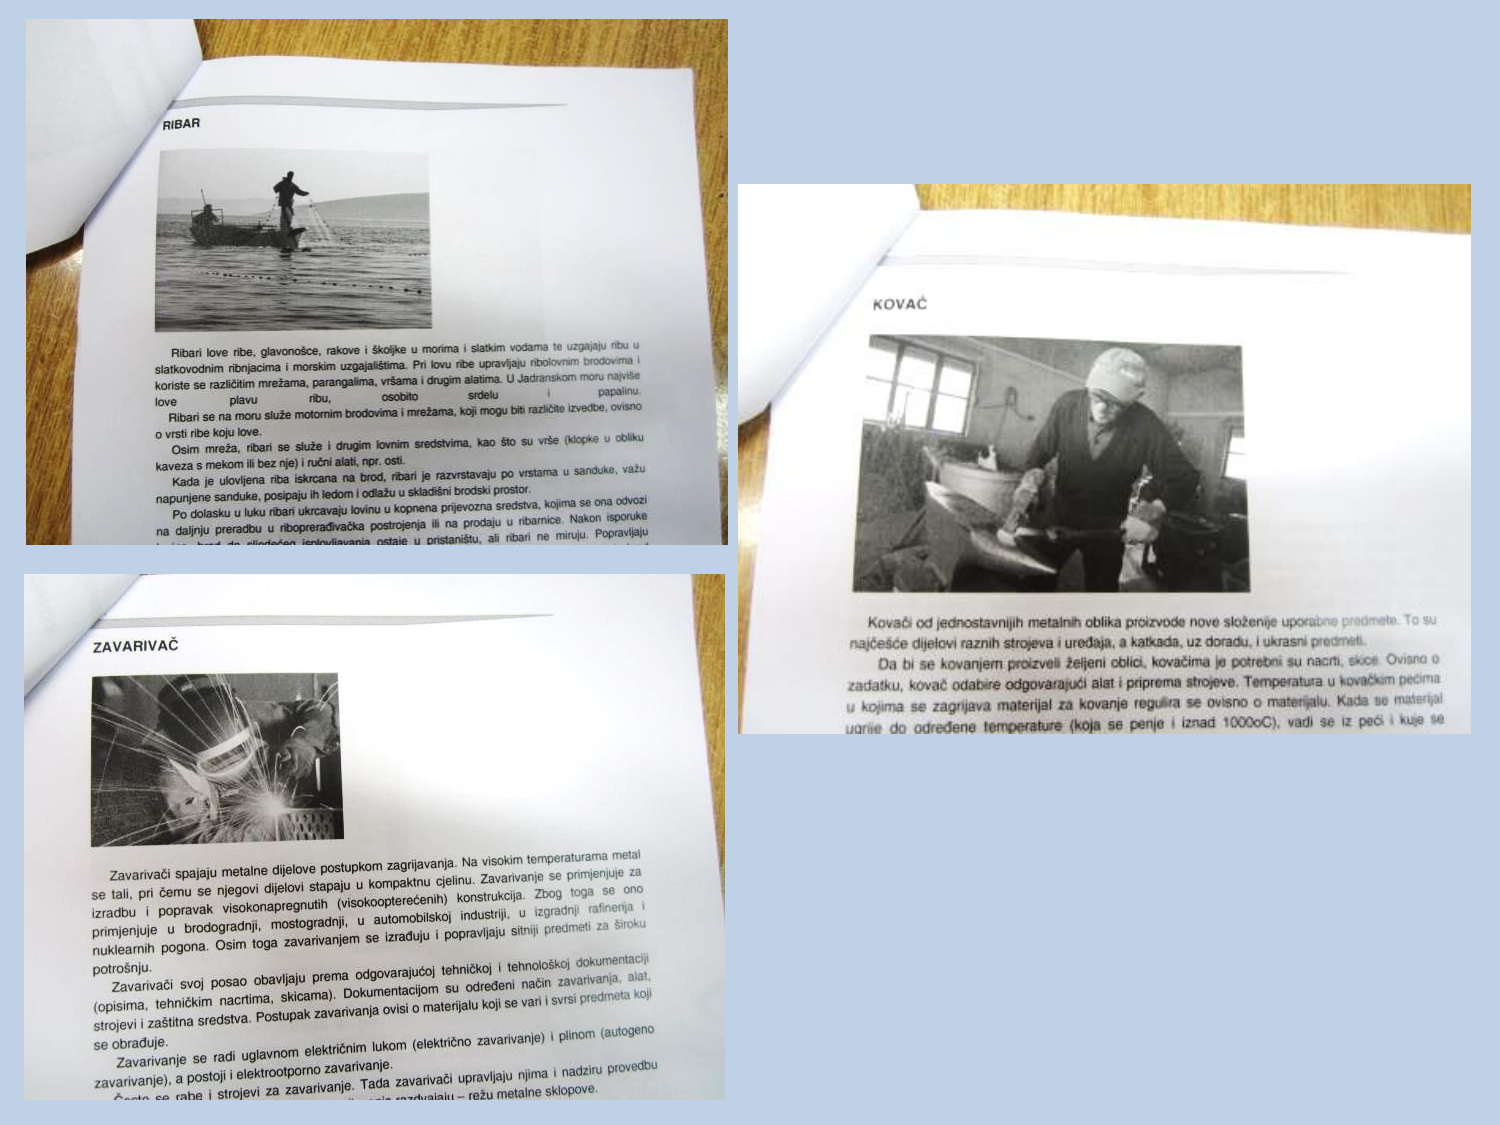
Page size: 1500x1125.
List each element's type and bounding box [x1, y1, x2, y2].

picture [23, 573, 726, 1101]
picture [26, 18, 728, 545]
list [737, 184, 1471, 734]
